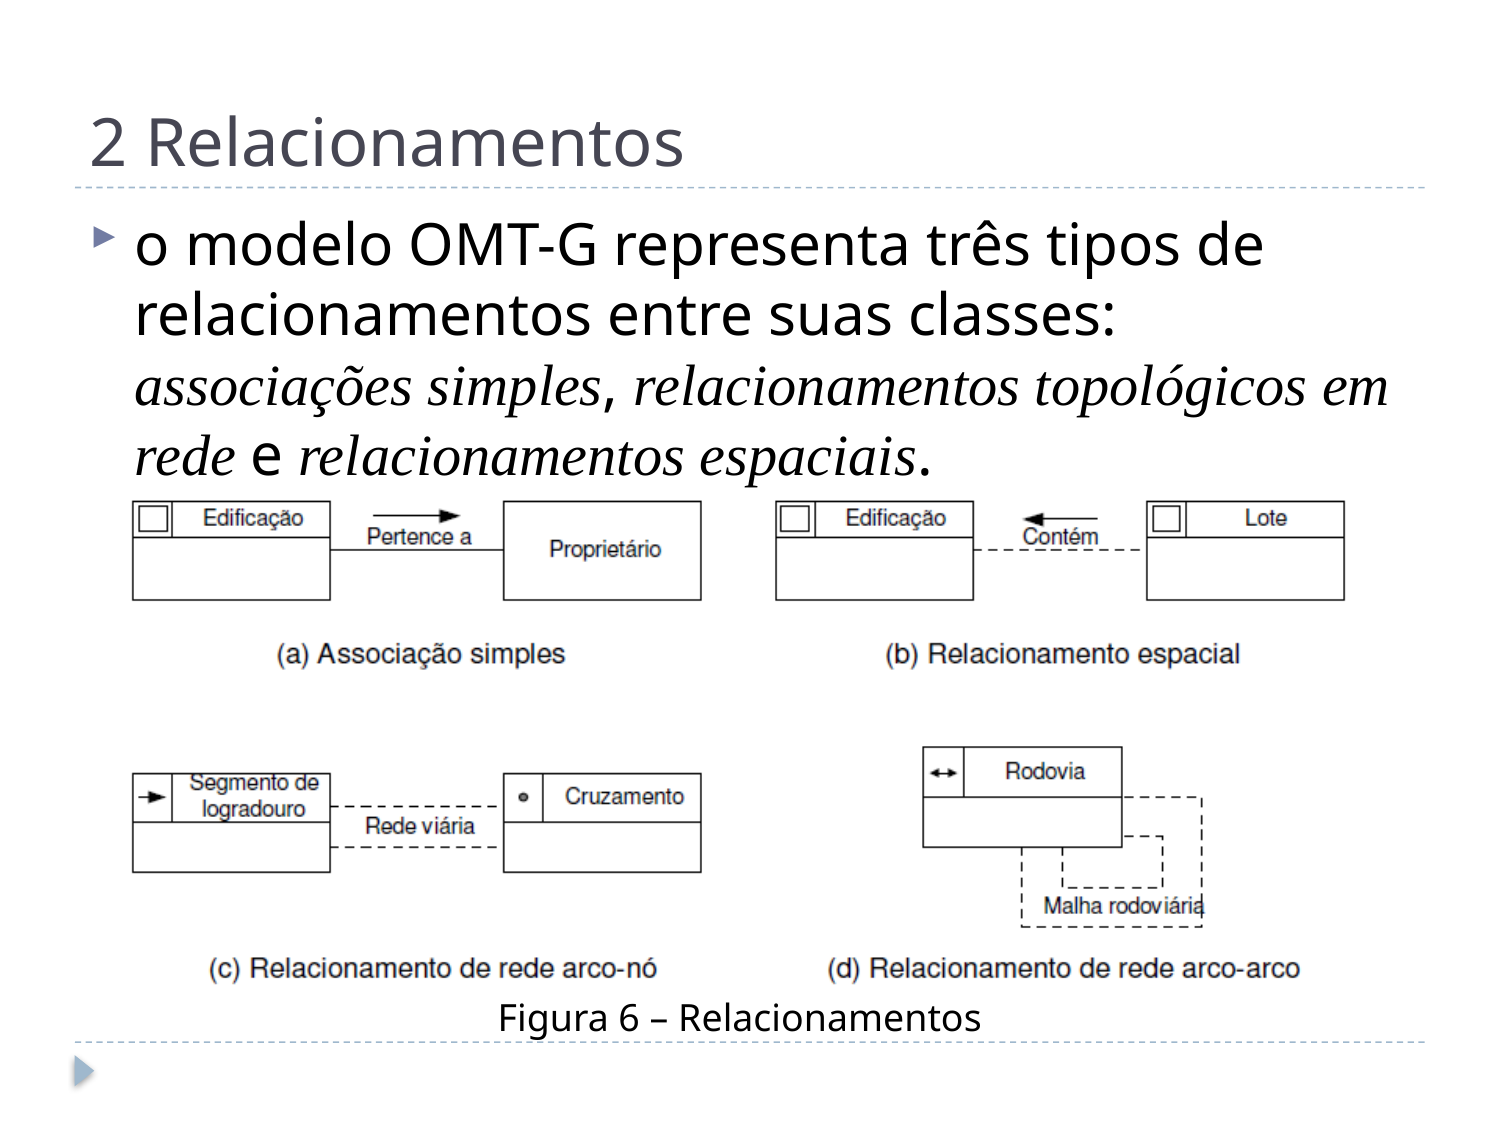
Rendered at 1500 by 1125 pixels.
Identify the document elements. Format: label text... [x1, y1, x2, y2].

title 2 Relacionamentos [75, 24, 1425, 188]
text_box Figura 6 – Relacionamentos [482, 1012, 997, 1046]
list o modelo OMT-G representa três tipos de relacionamentos entre suas classes: associações simples, relacionamentos topológicos em rede e relacionamentos espaciais. [75, 200, 1425, 1010]
picture [123, 489, 1353, 1000]
